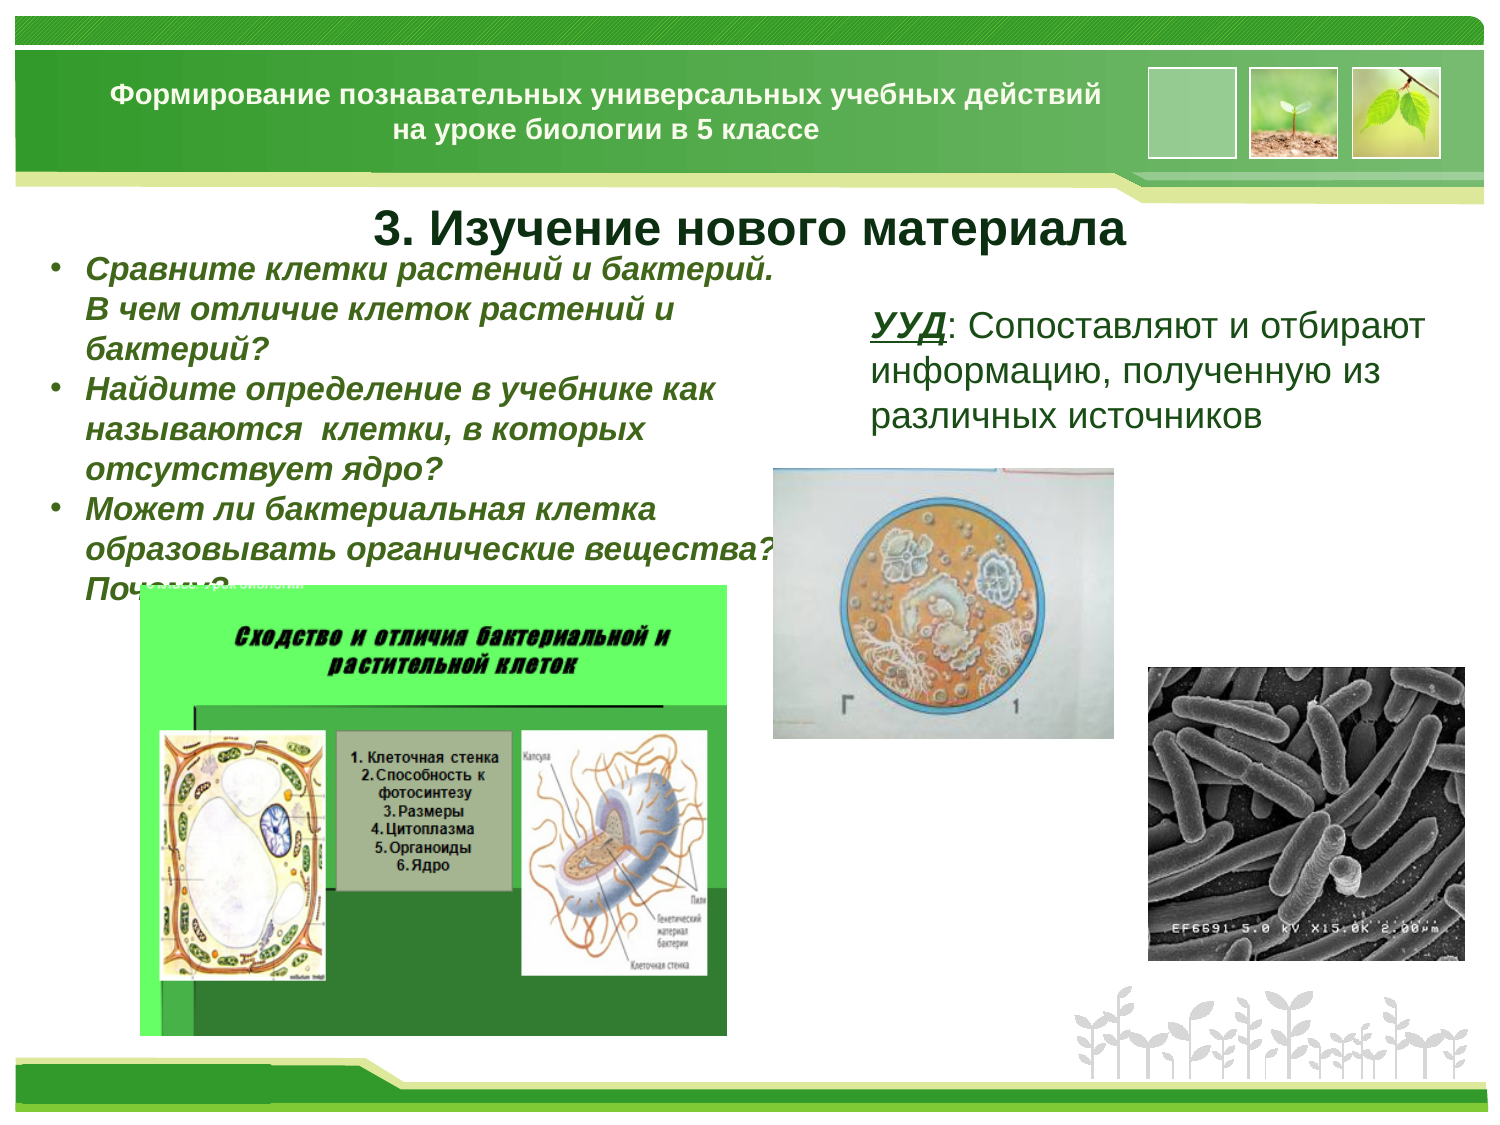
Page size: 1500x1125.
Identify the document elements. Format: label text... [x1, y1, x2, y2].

picture [1353, 69, 1439, 157]
picture [1148, 667, 1466, 962]
text_box УУД: Сопоставляют и отбирают информацию, полученную из различных источников [855, 293, 1477, 444]
picture [1251, 69, 1337, 157]
text_box Сравните клетки растений и бактерий. В чем отличие клеток растений и бактерий? Найдите определение в учебнике как называются клетки, в которых отсутствует ядро? Может ли бактериальная клетка образовывать органические вещества? Почему? [35, 239, 832, 615]
title Формирование познавательных универсальных учебных действий на уроке биологии в 5 классе [74, 38, 1138, 182]
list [140, 585, 727, 1036]
text_box [21, 1064, 272, 1104]
picture [773, 468, 1114, 739]
list 3. Изучение нового материала [23, 187, 1477, 282]
